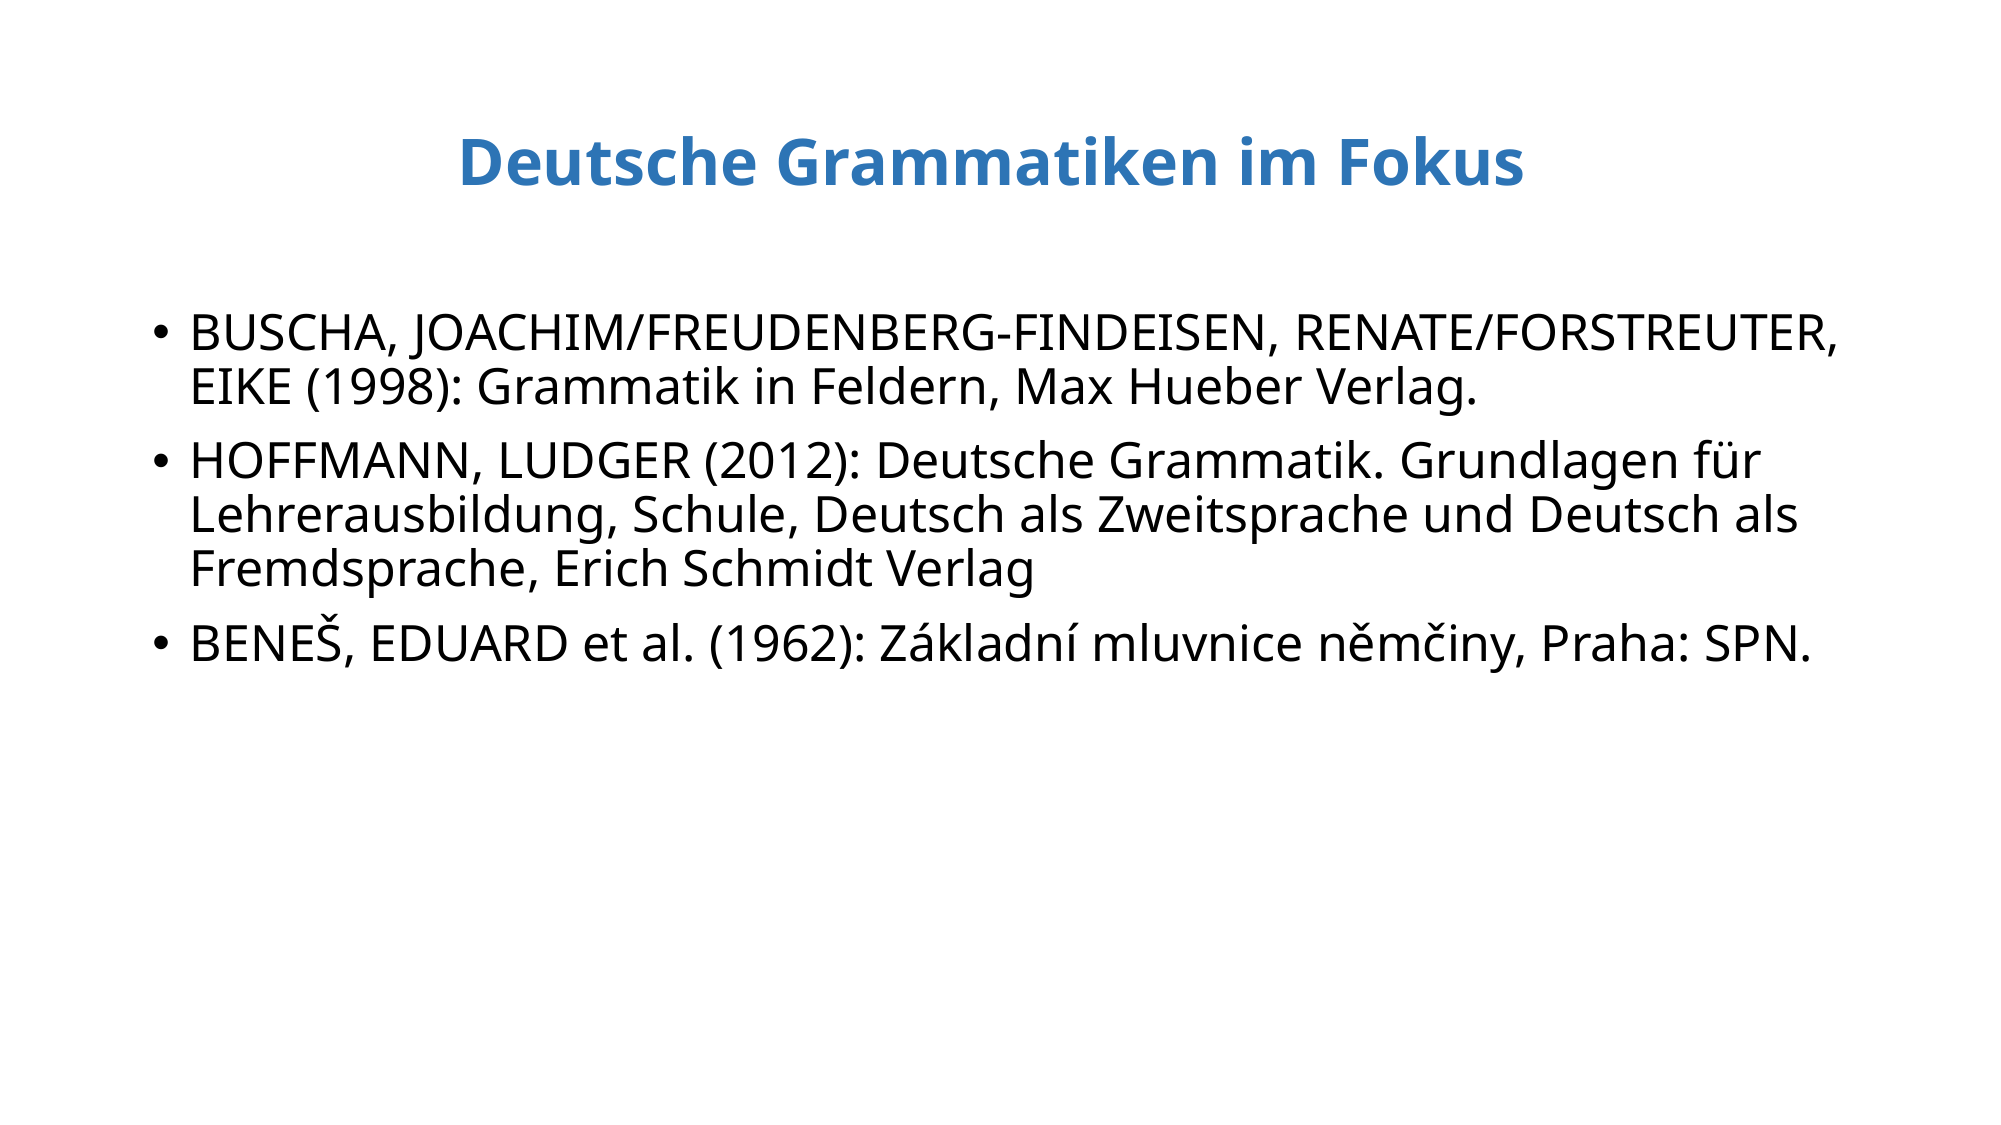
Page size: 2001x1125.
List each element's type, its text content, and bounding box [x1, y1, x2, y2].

title Deutsche Grammatiken im Fokus [137, 59, 1863, 278]
list BUSCHA, JOACHIM/FREUDENBERG-FINDEISEN, RENATE/FORSTREUTER, EIKE (1998): Grammatik in Feldern, Max Hueber Verlag. HOFFMANN, LUDGER (2012): Deutsche Grammatik. Grundlagen für Lehrerausbildung, Schule, Deutsch als Zweitsprache und Deutsch als Fremdsprache, Erich Schmidt Verlag BENEŠ, EDUARD et al. (1962): Základní mluvnice němčiny, Praha: SPN. [137, 299, 1863, 1014]
